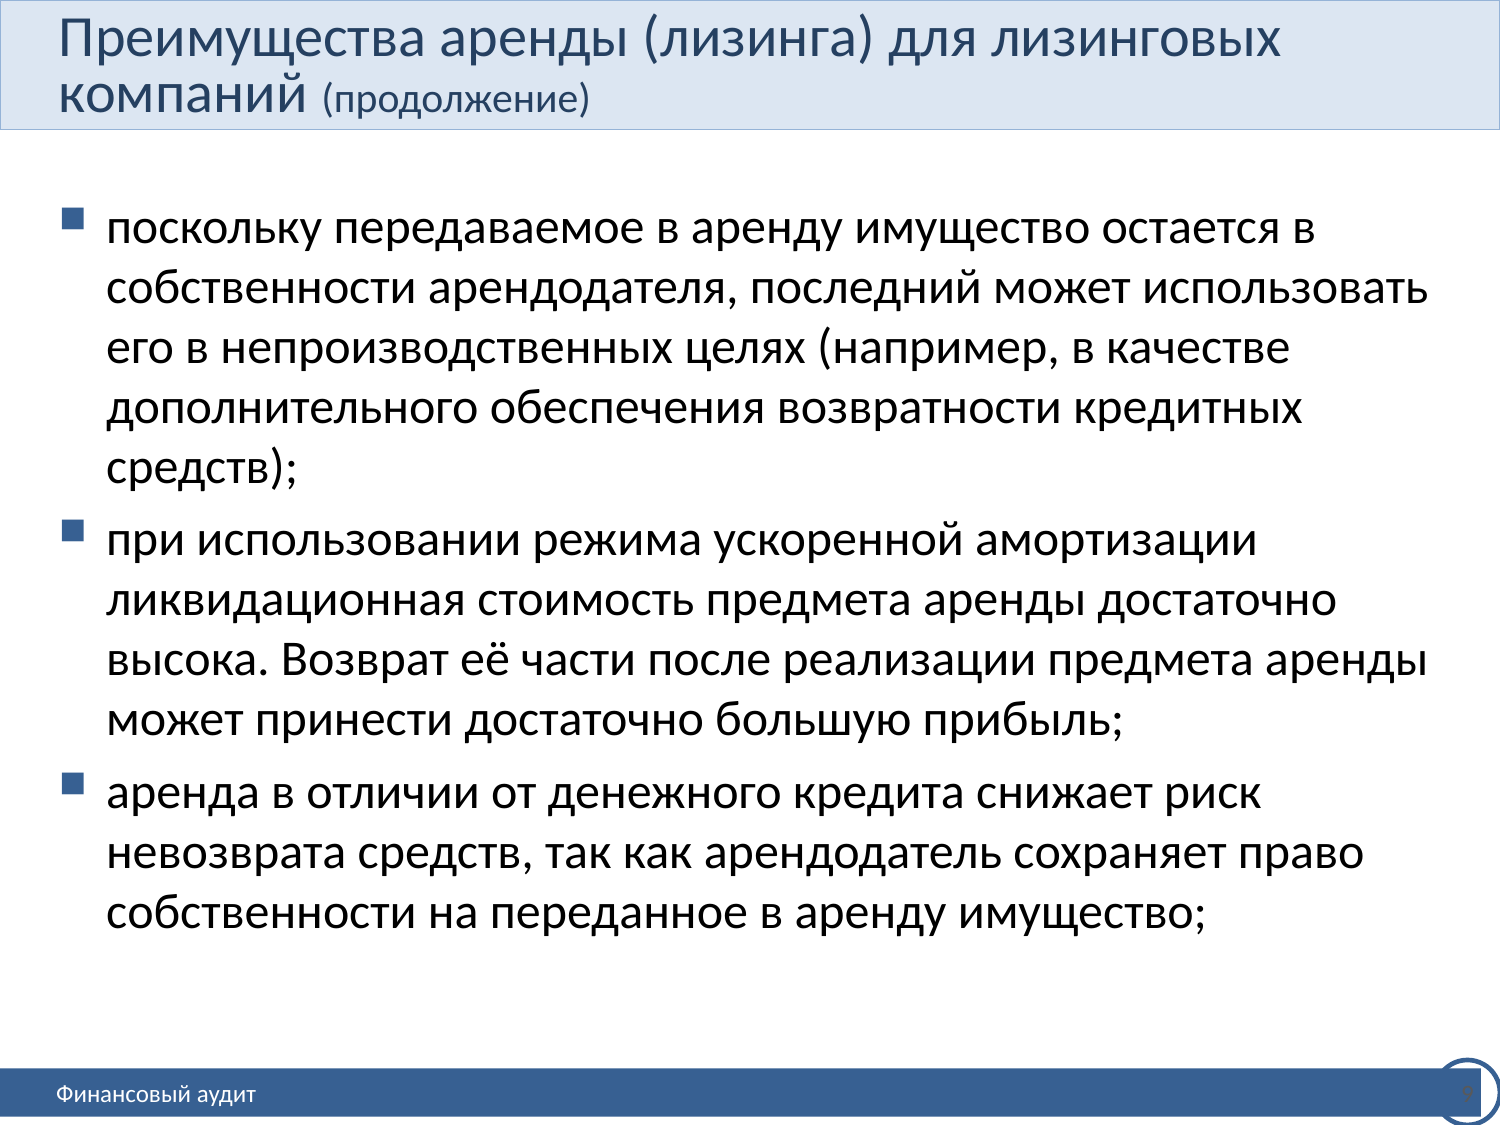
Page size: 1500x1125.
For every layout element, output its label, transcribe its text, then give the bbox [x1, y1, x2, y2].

list поскольку передаваемое в аренду имущество остается в собственности арендодателя, последний может использовать его в непроизводственных целях (например, в качестве дополнительного обеспечения возвратности кредитных средств); при использовании режима ускоренной амортизации ликвидационная стоимость предмета аренды достаточно высока. Возврат её части после реализации предмета аренды может принести достаточно большую прибыль; аренда в отличии от денежного кредита снижает риск невозврата средств, так как арендодатель сохраняет право собственности на переданное в аренду имущество; [58, 193, 1444, 946]
slide_number 9 [1432, 1057, 1500, 1125]
title Преимущества аренды (лизинга) для лизинговых компаний (продолжение) [0, 0, 1500, 130]
footer Финансовый аудит [0, 1068, 1441, 1117]
